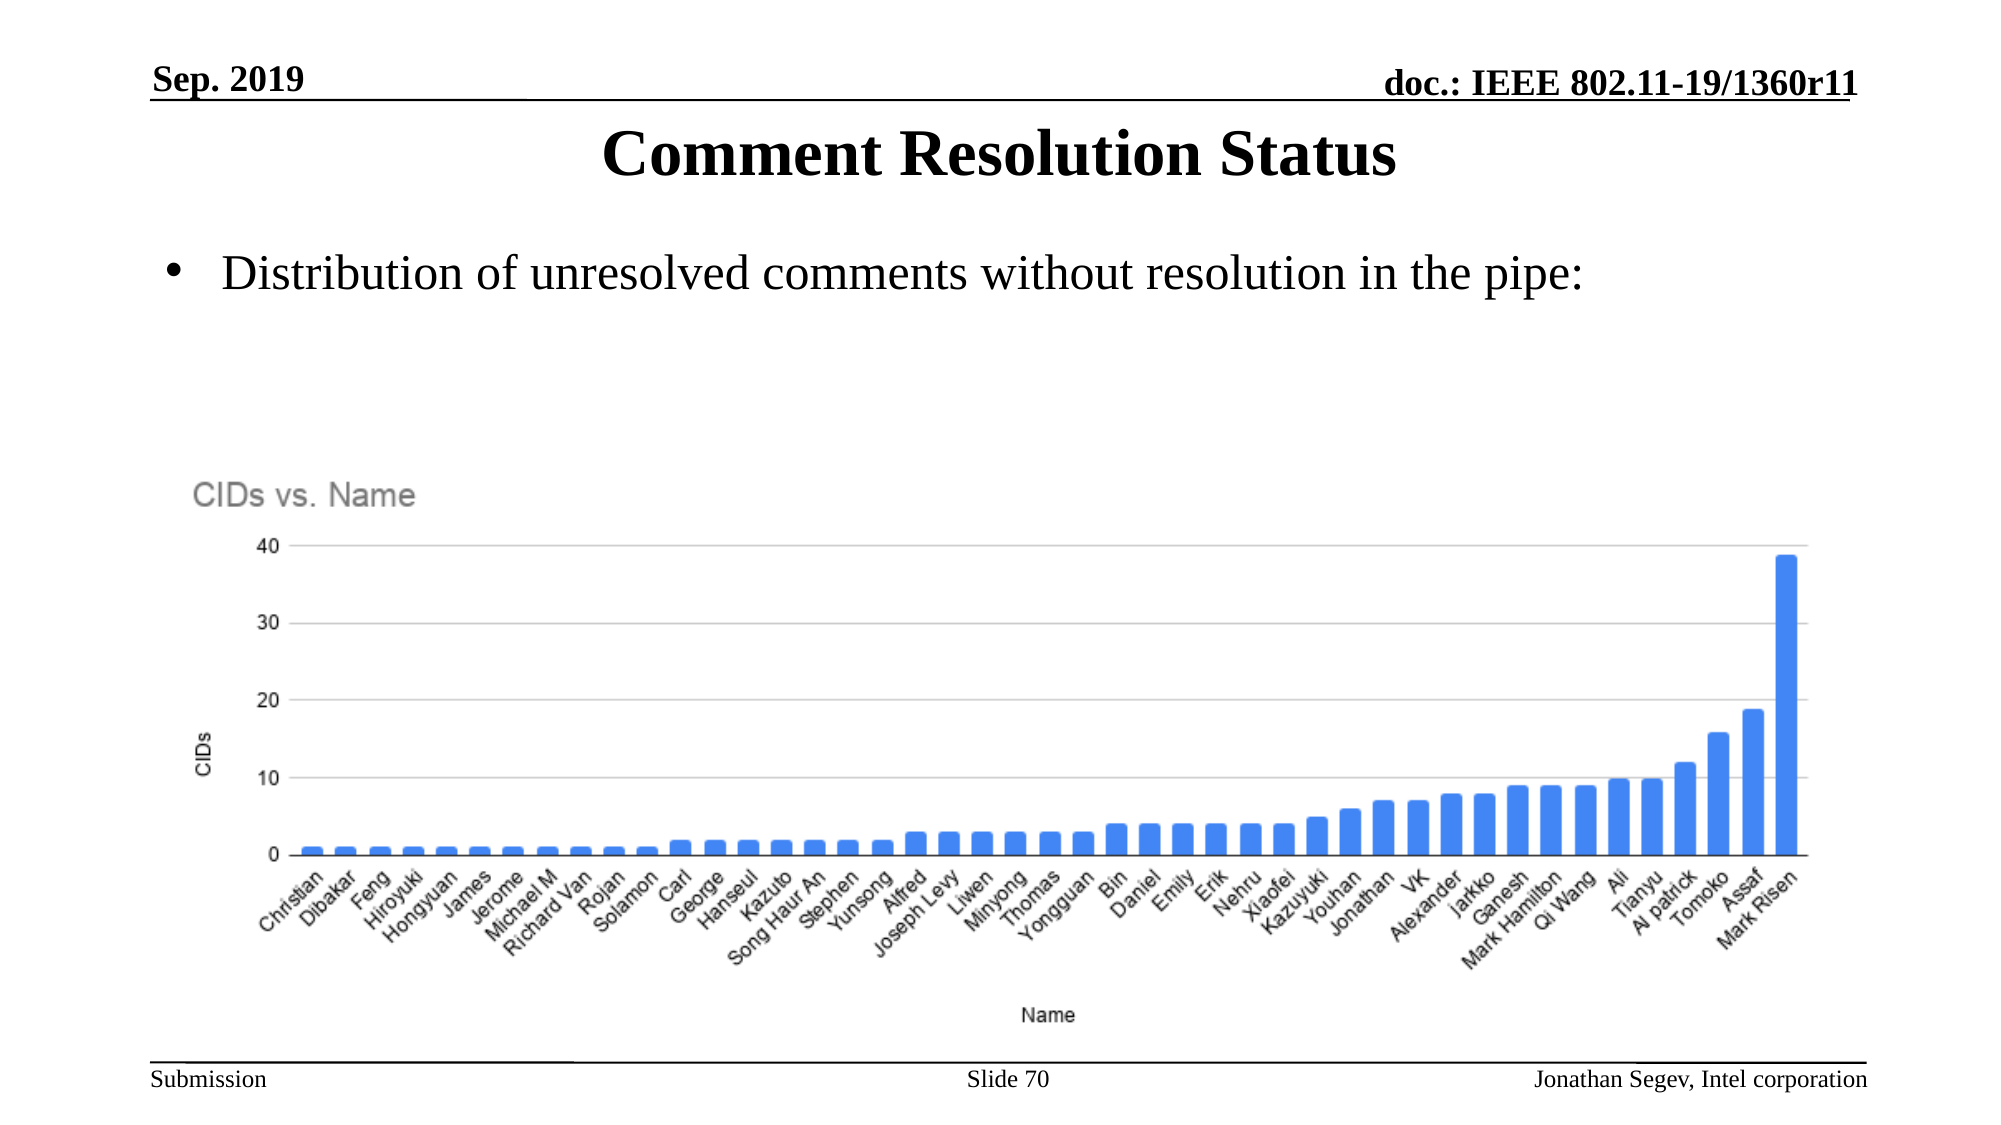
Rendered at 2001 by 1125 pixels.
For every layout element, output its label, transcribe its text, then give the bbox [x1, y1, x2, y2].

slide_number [152, 54, 563, 100]
slide_number Slide 70 [950, 1071, 1067, 1123]
picture [161, 444, 1839, 1060]
title Comment Resolution Status [149, 112, 1850, 185]
footer Jonathan Segev, Intel corporation [1171, 1061, 1869, 1093]
list Distribution of unresolved comments without resolution in the pipe: [149, 231, 1850, 362]
